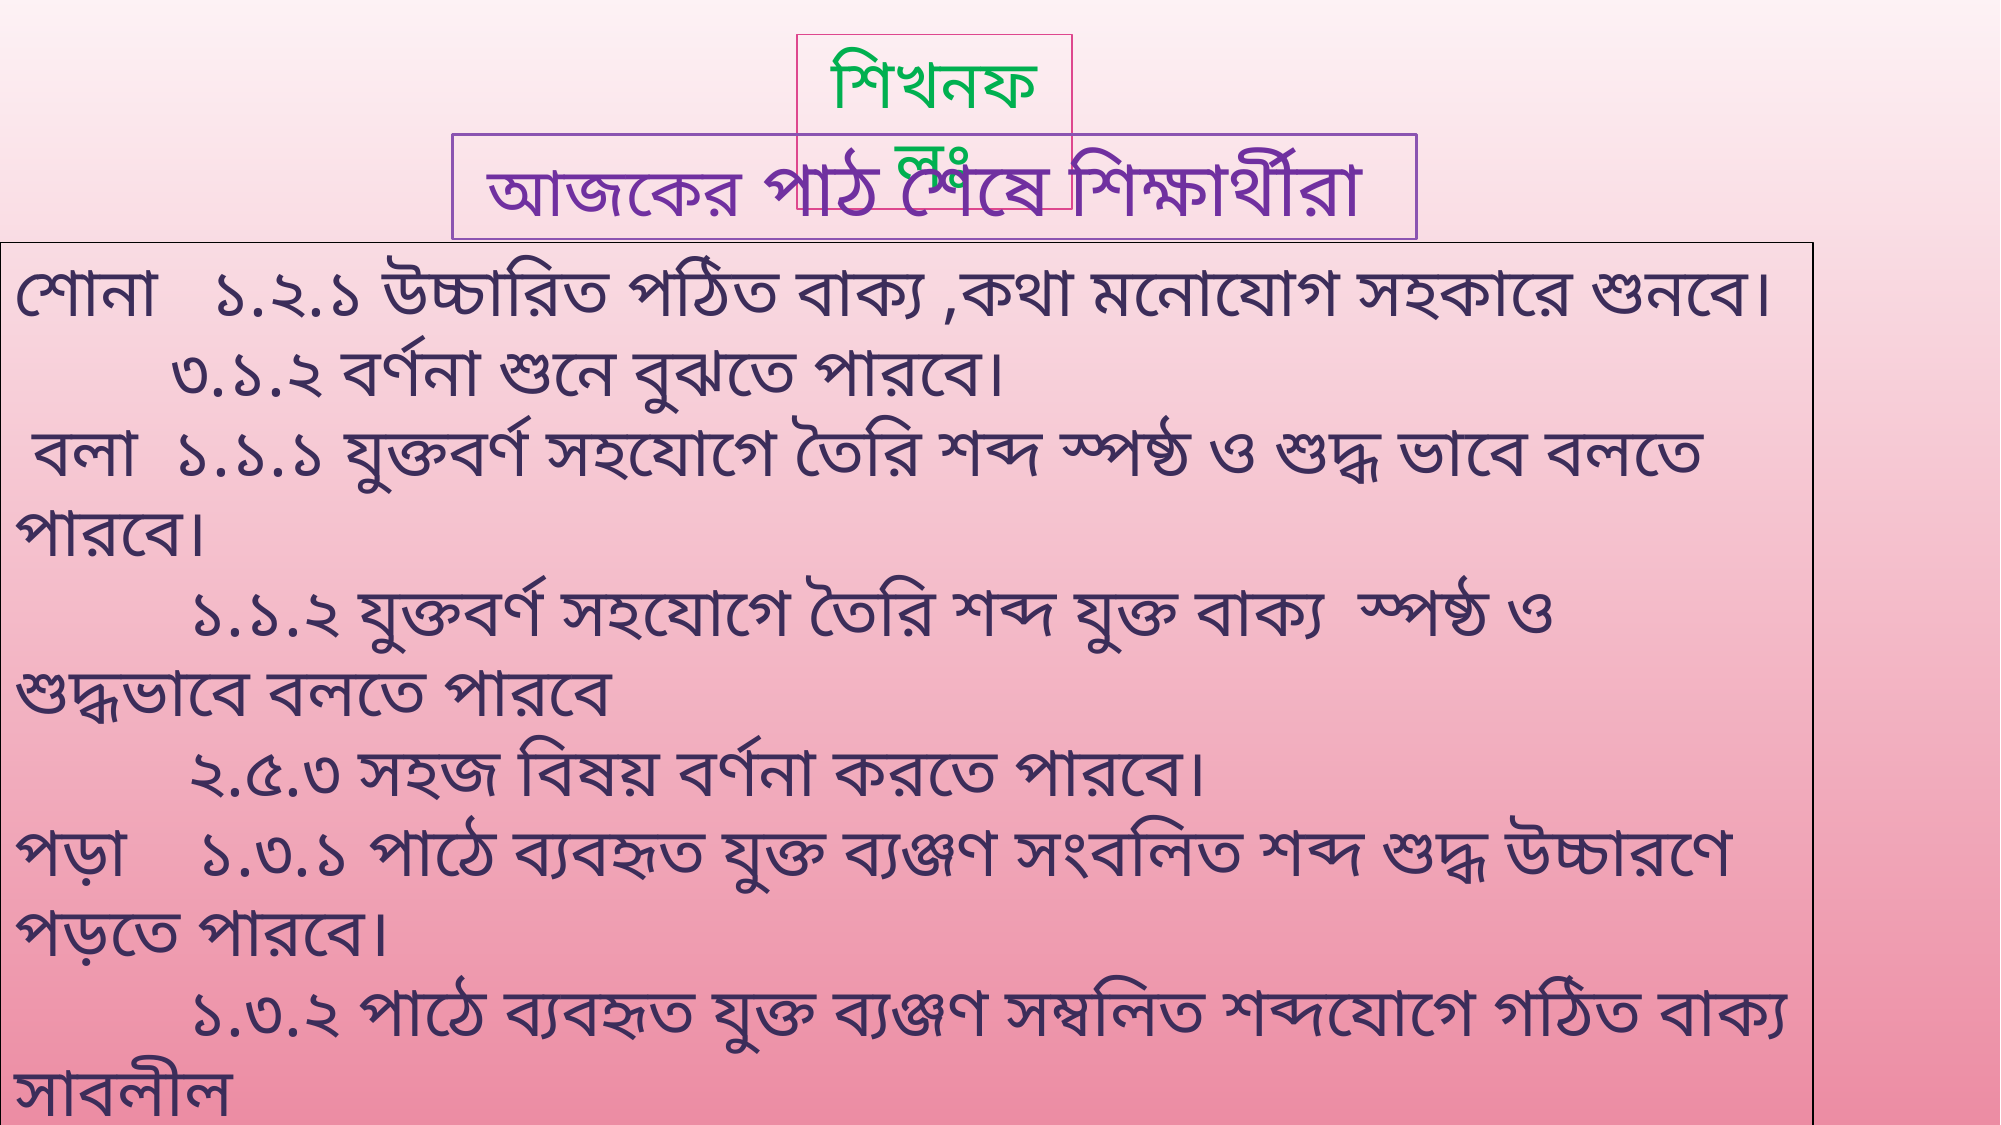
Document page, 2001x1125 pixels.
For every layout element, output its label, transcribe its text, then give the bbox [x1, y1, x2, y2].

text_box শিখনফলঃ [796, 34, 1073, 133]
text_box আজকের পাঠ শেষে শিক্ষার্থীরা [451, 133, 1418, 240]
text_box শোনা ১.২.১ উচ্চারিত পঠিত বাক্য ,কথা মনোযোগ সহকারে শুনবে। ৩.১.২ বর্ণনা শুনে বুঝতে পারবে। বলা ১.১.১ যুক্তবর্ণ সহযোগে তৈরি শব্দ স্পষ্ঠ ও শুদ্ধ ভাবে বলতে পারবে। ১.১.২ যুক্তবর্ণ সহযোগে তৈরি শব্দ যুক্ত বাক্য স্পষ্ঠ ও শুদ্ধভাবে বলতে পারবে ২.৫.৩ সহজ বিষয় বর্ণনা করতে পারবে। পড়া ১.৩.১ পাঠে ব্যবহৃত যুক্ত ব্যঞ্জণ সংবলিত শব্দ শুদ্ধ উচ্চারণে পড়তে পারবে। ১.৩.২ পাঠে ব্যবহৃত যুক্ত ব্যঞ্জণ সম্বলিত শব্দযোগে গঠিত বাক্য সাবলীল ভাবে পড়তে পারবে। ২.৫.১ বাংলাদেশের প্রাকৃতিক বৈচিত্র্য বিষয়ে বর্ণনা লিখতে পারবে। [0, 242, 1814, 1125]
